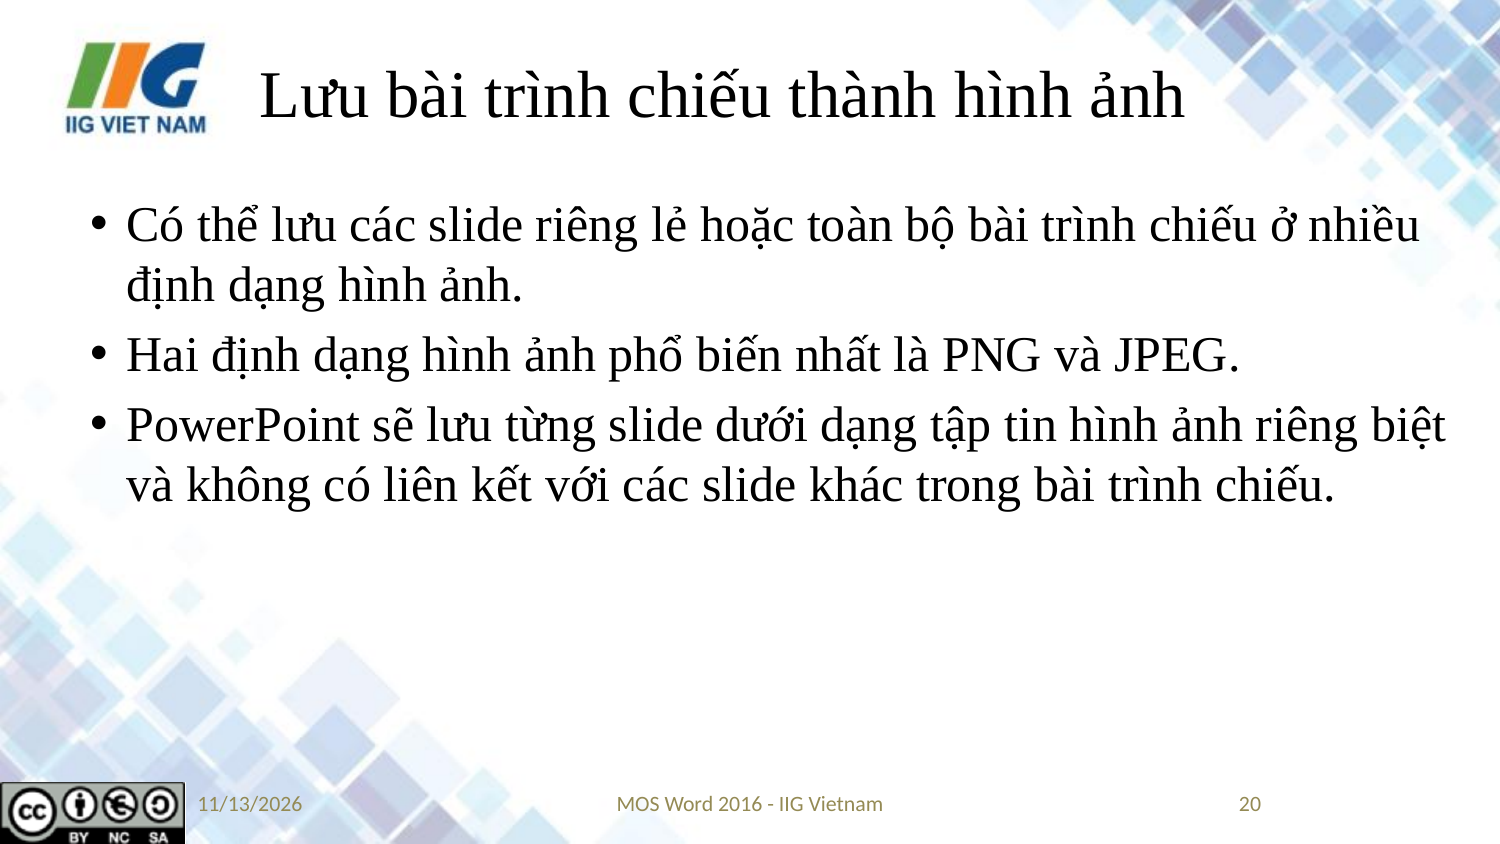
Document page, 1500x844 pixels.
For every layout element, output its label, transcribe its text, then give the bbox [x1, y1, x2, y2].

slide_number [75, 782, 425, 828]
picture [0, 0, 1500, 844]
footer MOS Word 2016 - IIG Vietnam [512, 782, 988, 828]
title Lưu bài trình chiếu thành hình ảnh [244, 46, 1500, 135]
list Có thể lưu các slide riêng lẻ hoặc toàn bộ bài trình chiếu ở nhiều định dạng hình ảnh. Hai định dạng hình ảnh phổ biến nhất là PNG và JPEG. PowerPoint sẽ lưu từng slide dưới dạng tập tin hình ảnh riêng biệt và không có liên kết với các slide khác trong bài trình chiếu. [75, 184, 1475, 747]
slide_number 20 [1074, 782, 1425, 828]
